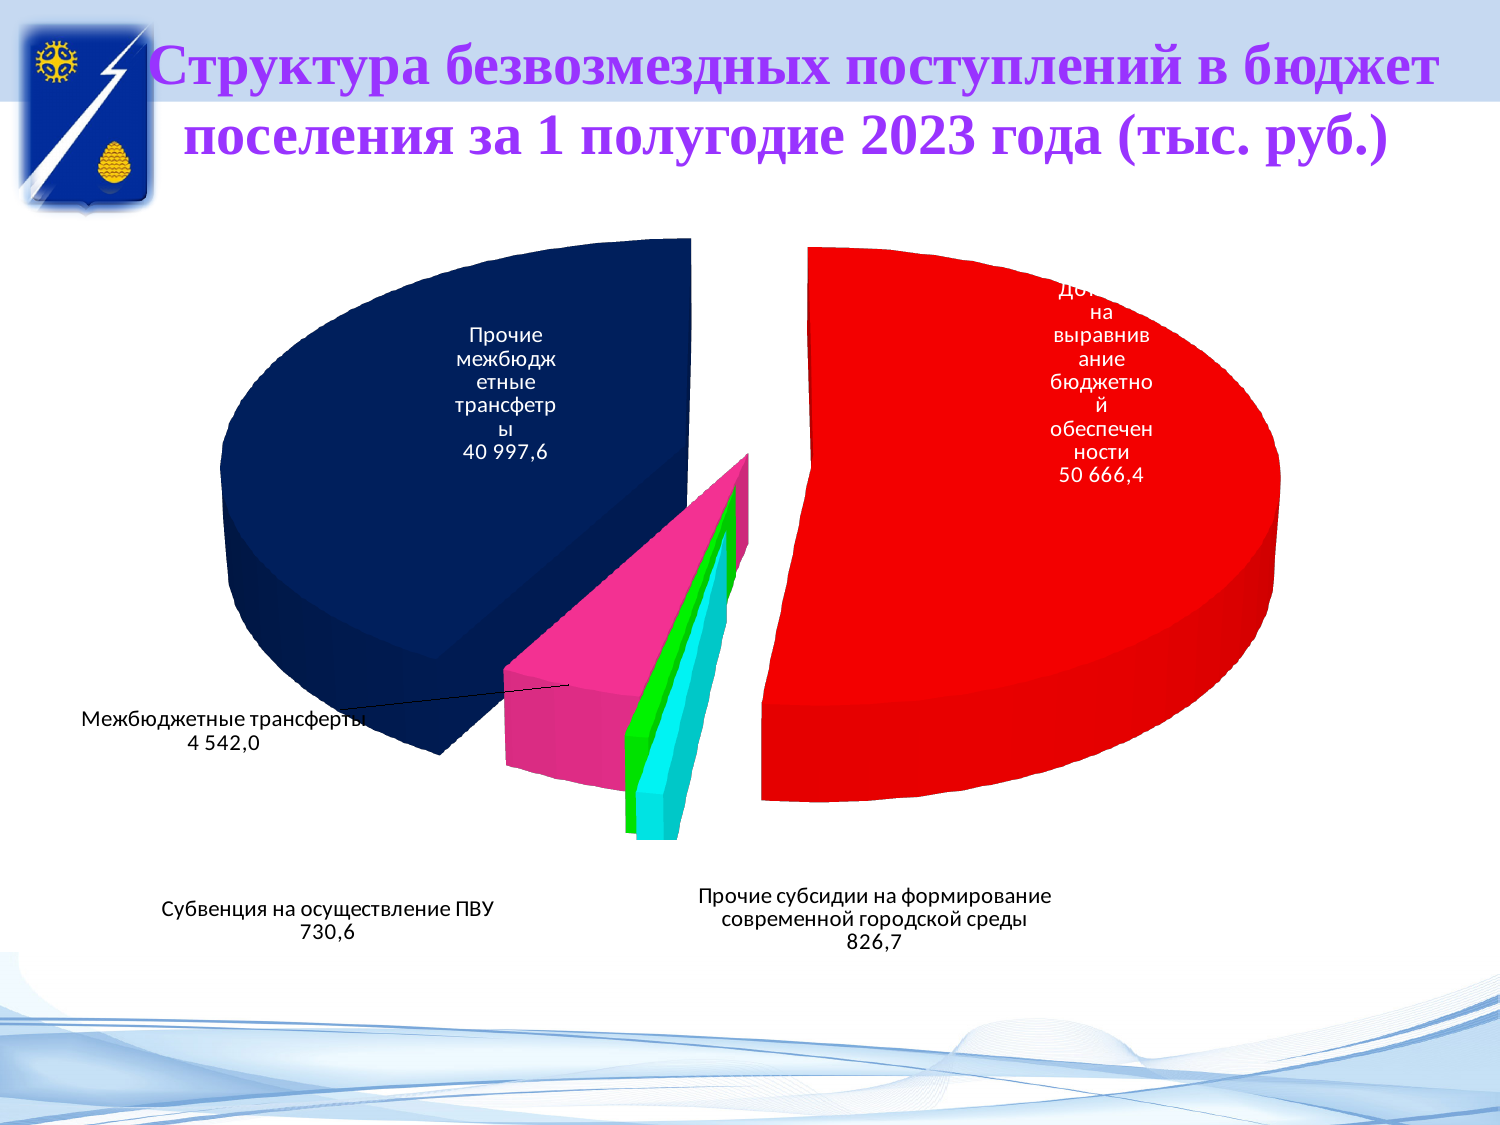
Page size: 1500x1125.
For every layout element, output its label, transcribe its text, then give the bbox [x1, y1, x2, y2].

picture [0, 952, 1500, 1125]
chart [52, 195, 1436, 1036]
title Структура безвозмездных поступлений в бюджет поселения за 1 полугодие 2023 года (тыс. руб.) [80, 19, 1500, 207]
picture [17, 30, 80, 219]
